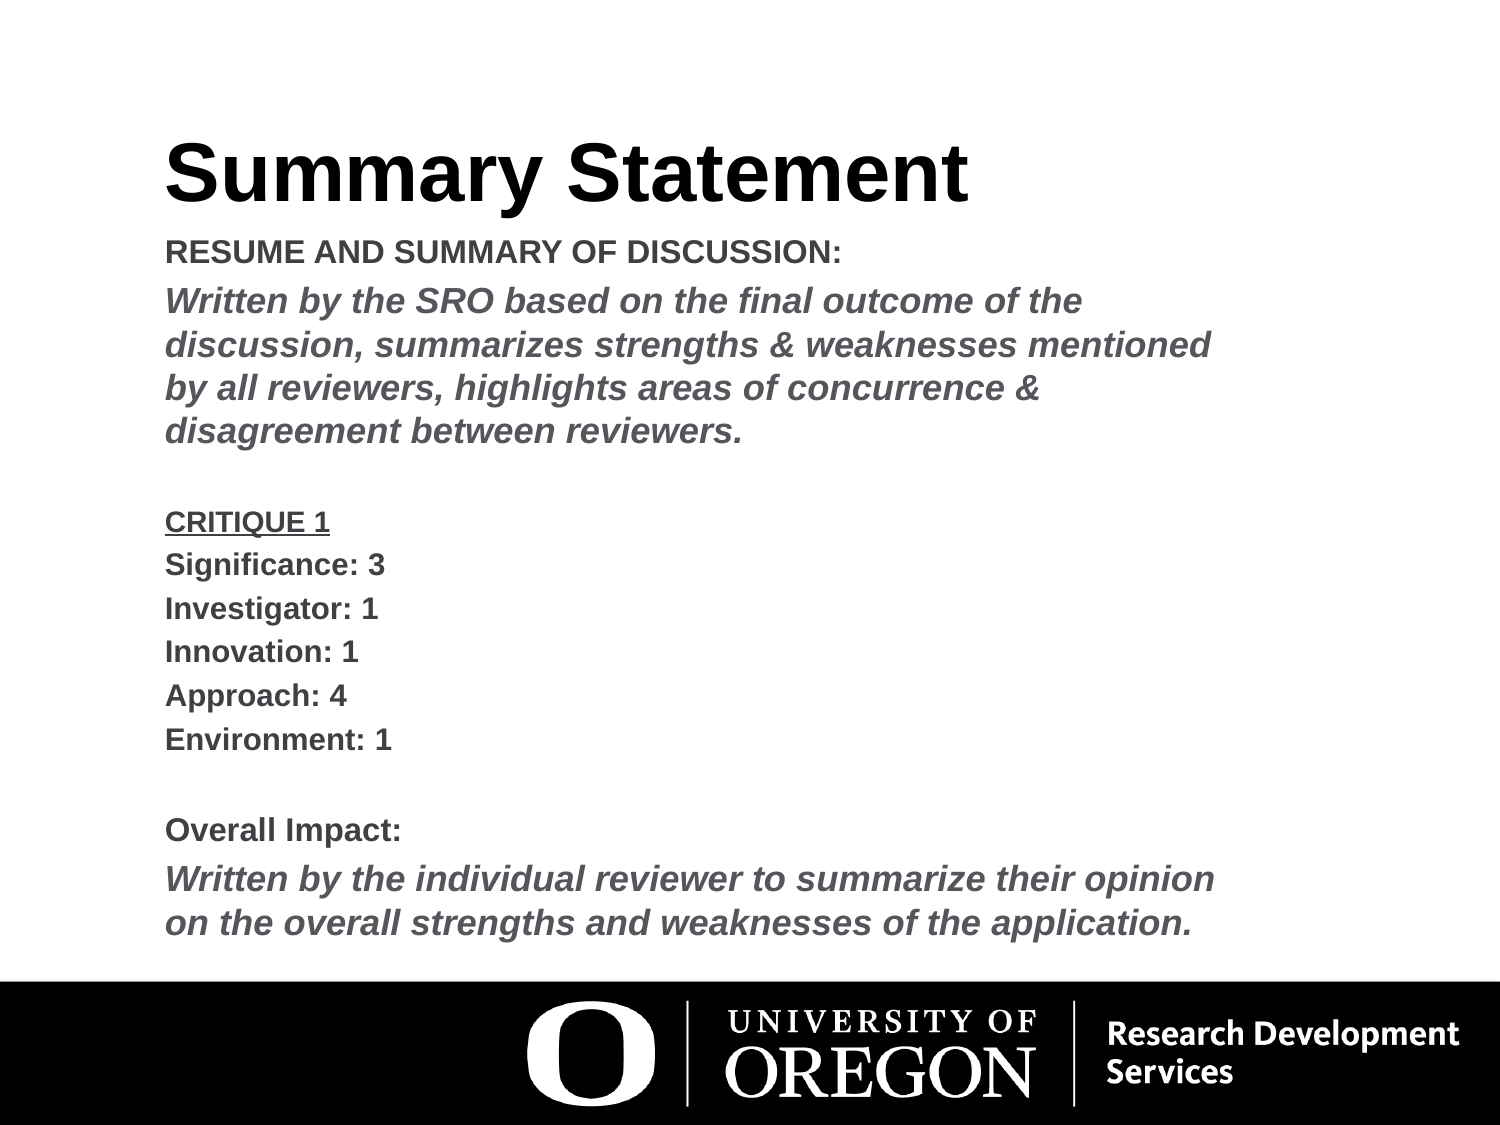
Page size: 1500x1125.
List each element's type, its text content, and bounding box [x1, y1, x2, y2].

picture [527, 1000, 1460, 1107]
text_box Summary Statement [149, 59, 1397, 278]
text_box [0, 981, 1500, 1125]
text_box RESUME AND SUMMARY OF DISCUSSION: Written by the SRO based on the final outcome of the discussion, summarizes strengths & weaknesses mentioned by all reviewers, highlights areas of concurrence & disagreement between reviewers. CRITIQUE 1 Significance: 3 Investigator: 1 Innovation: 1 Approach: 4 Environment: 1 Overall Impact: Written by the individual reviewer to summarize their opinion on the overall strengths and weaknesses of the application. [149, 223, 1259, 963]
